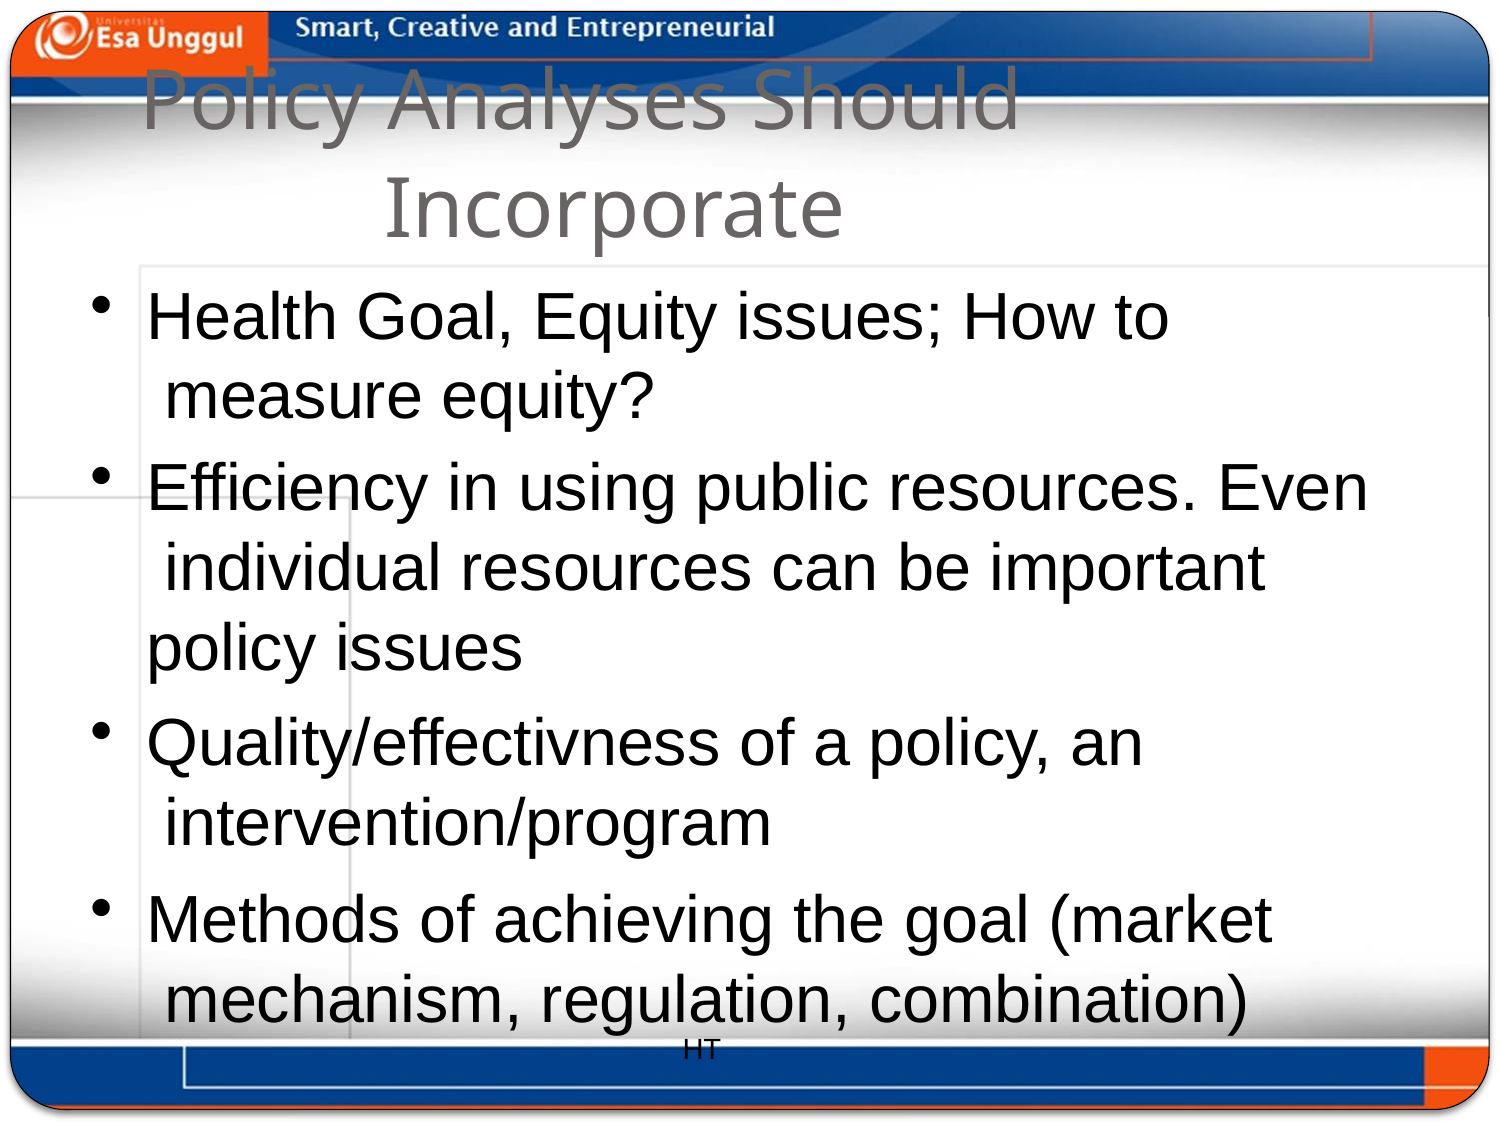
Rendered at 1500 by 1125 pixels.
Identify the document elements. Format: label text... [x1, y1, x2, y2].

picture [12, 12, 1488, 1108]
text_box Health Goal, Equity issues; How to measure equity? Efficiency in using public resources. Even individual resources can be important policy issues Quality/effectivness of a policy, an intervention/program Methods of achieving the goal (market mechanism, regulation, combination) HT [87, 267, 1375, 1066]
title Policy Analyses Should Incorporate [137, 30, 1375, 255]
